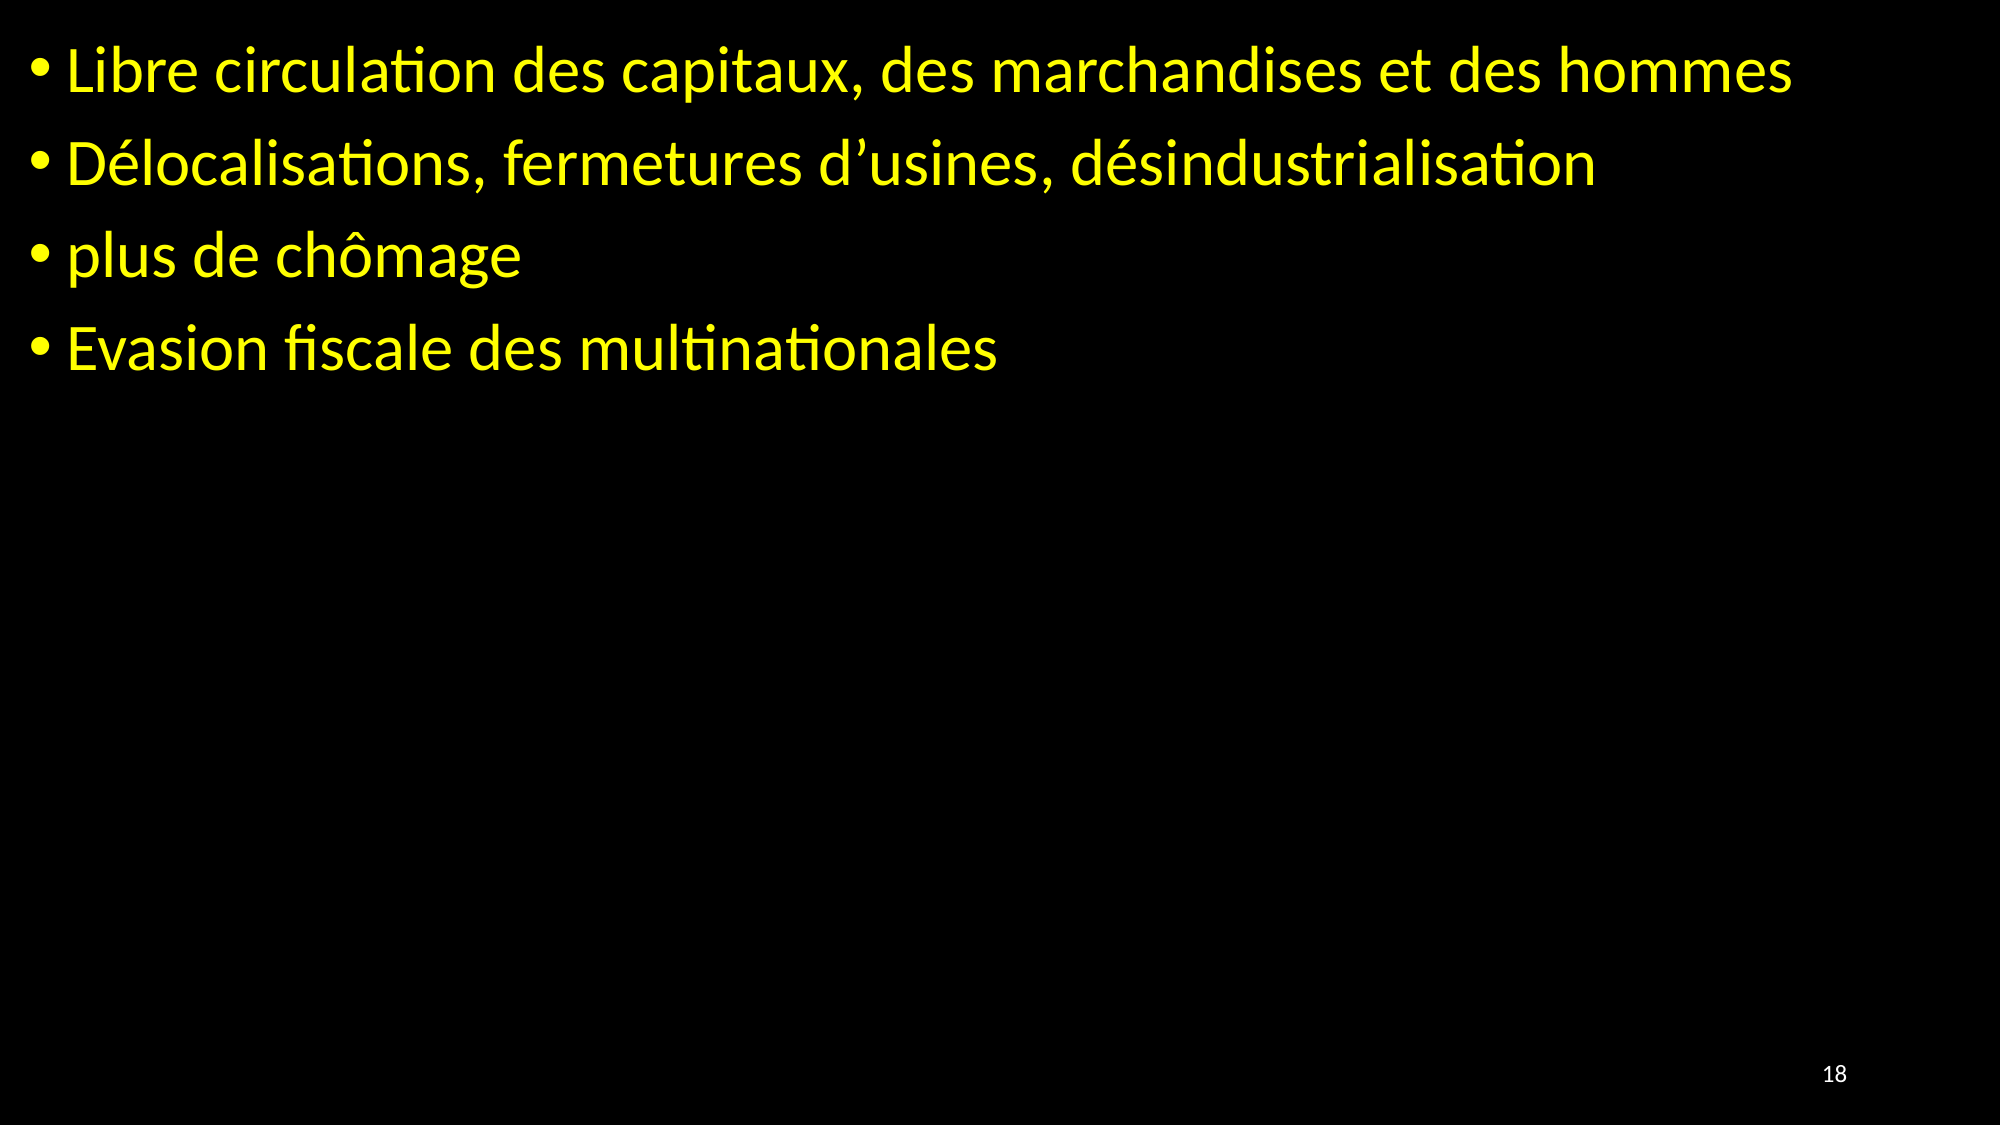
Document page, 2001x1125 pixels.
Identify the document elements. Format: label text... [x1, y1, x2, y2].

list Libre circulation des capitaux, des marchandises et des hommes Délocalisations, fermetures d’usines, désindustrialisation plus de chômage Evasion fiscale des multinationales [13, 26, 2000, 1125]
slide_number 18 [1412, 1042, 1863, 1103]
